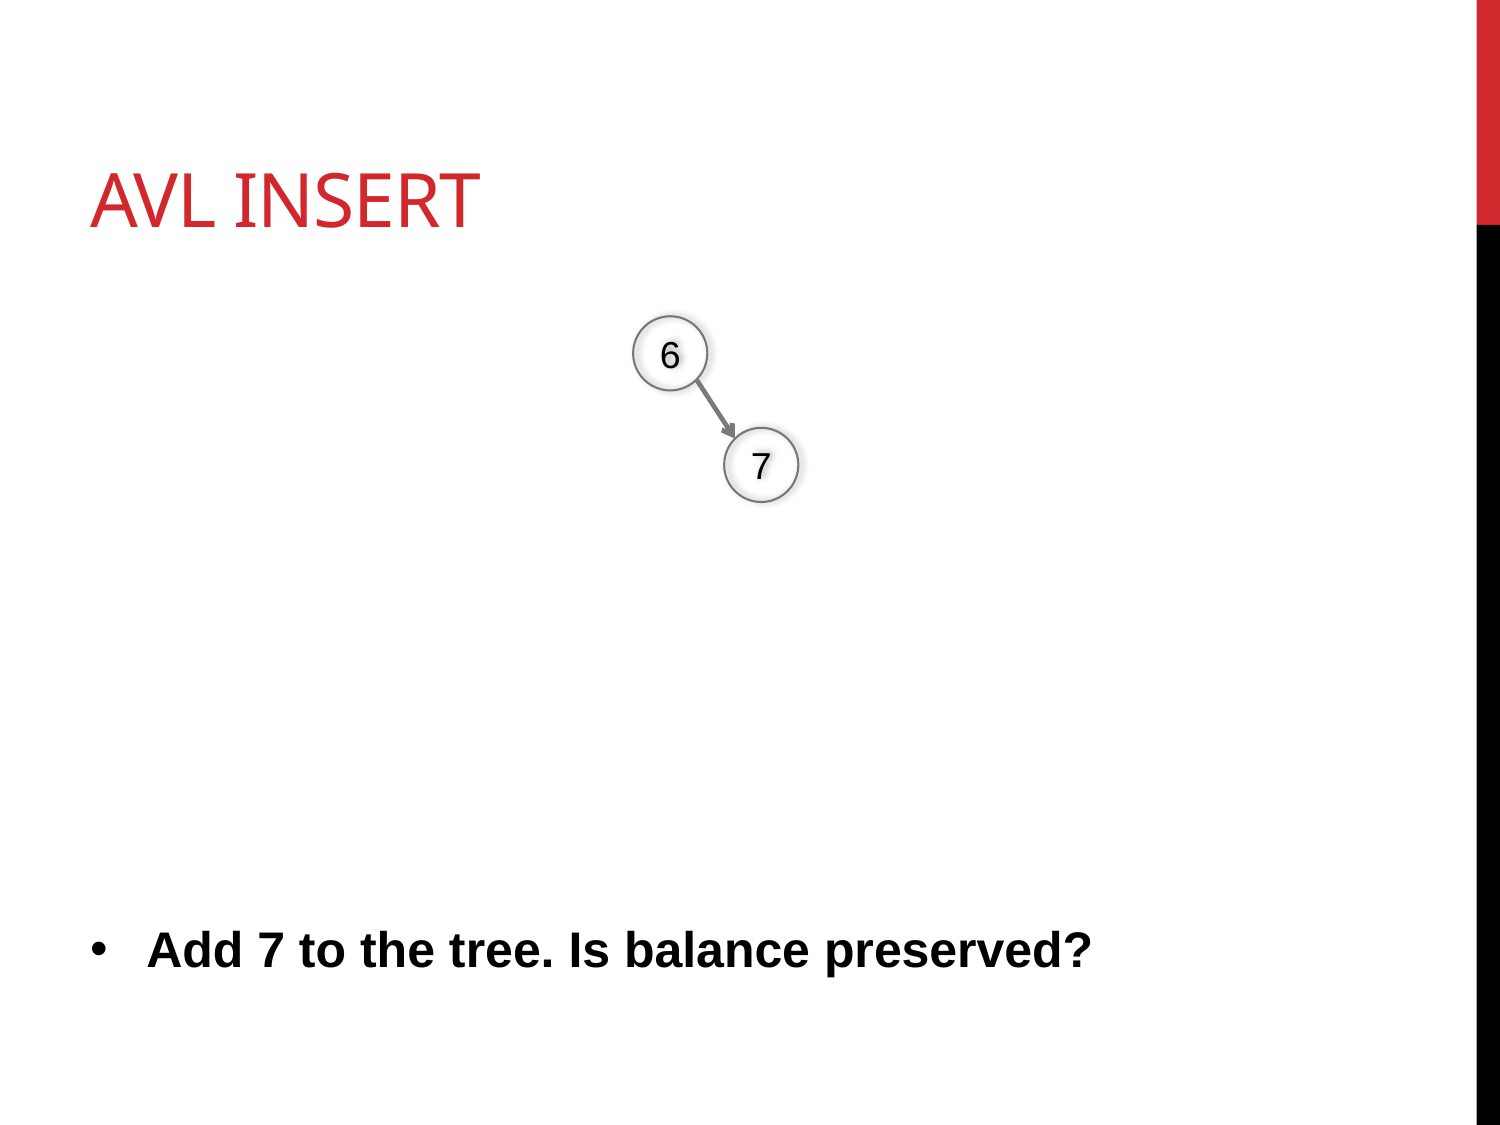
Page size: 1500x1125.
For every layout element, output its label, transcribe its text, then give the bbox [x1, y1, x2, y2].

title AVL Insert [75, 25, 1307, 250]
text_box 7 [723, 426, 800, 504]
text_box 6 [632, 315, 709, 392]
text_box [695, 379, 736, 440]
list Add 7 to the tree. Is balance preserved? [75, 910, 1325, 1125]
